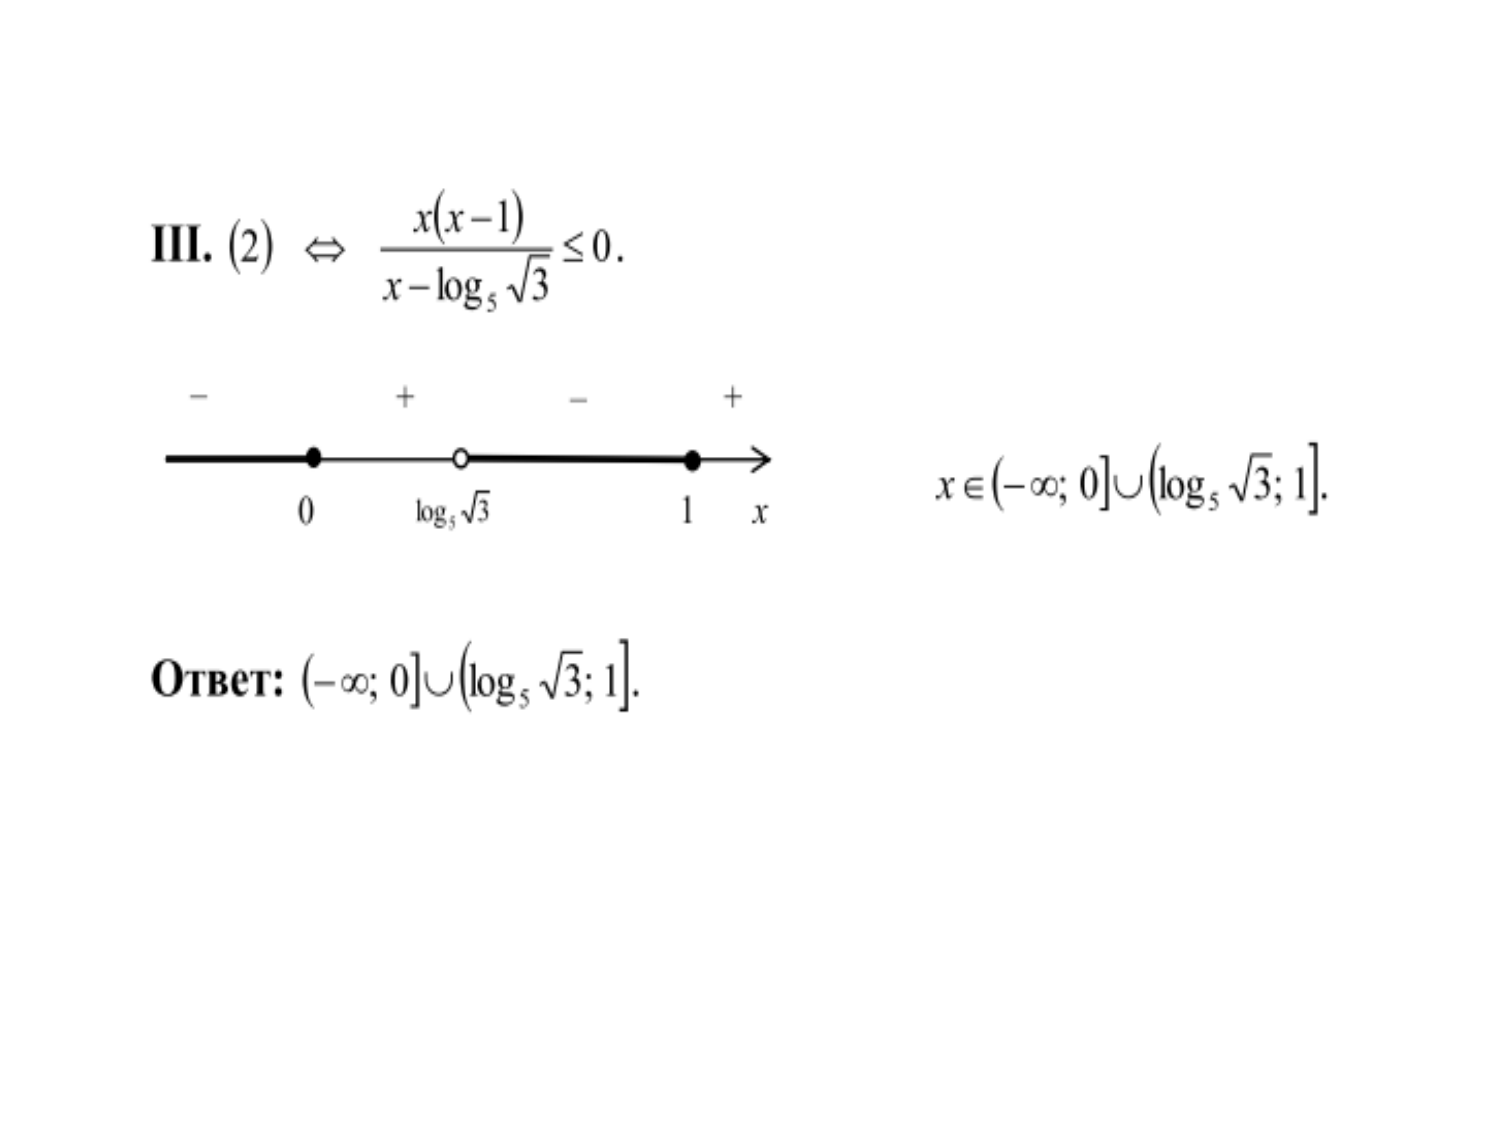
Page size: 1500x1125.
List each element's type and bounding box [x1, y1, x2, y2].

picture [123, 172, 1436, 740]
